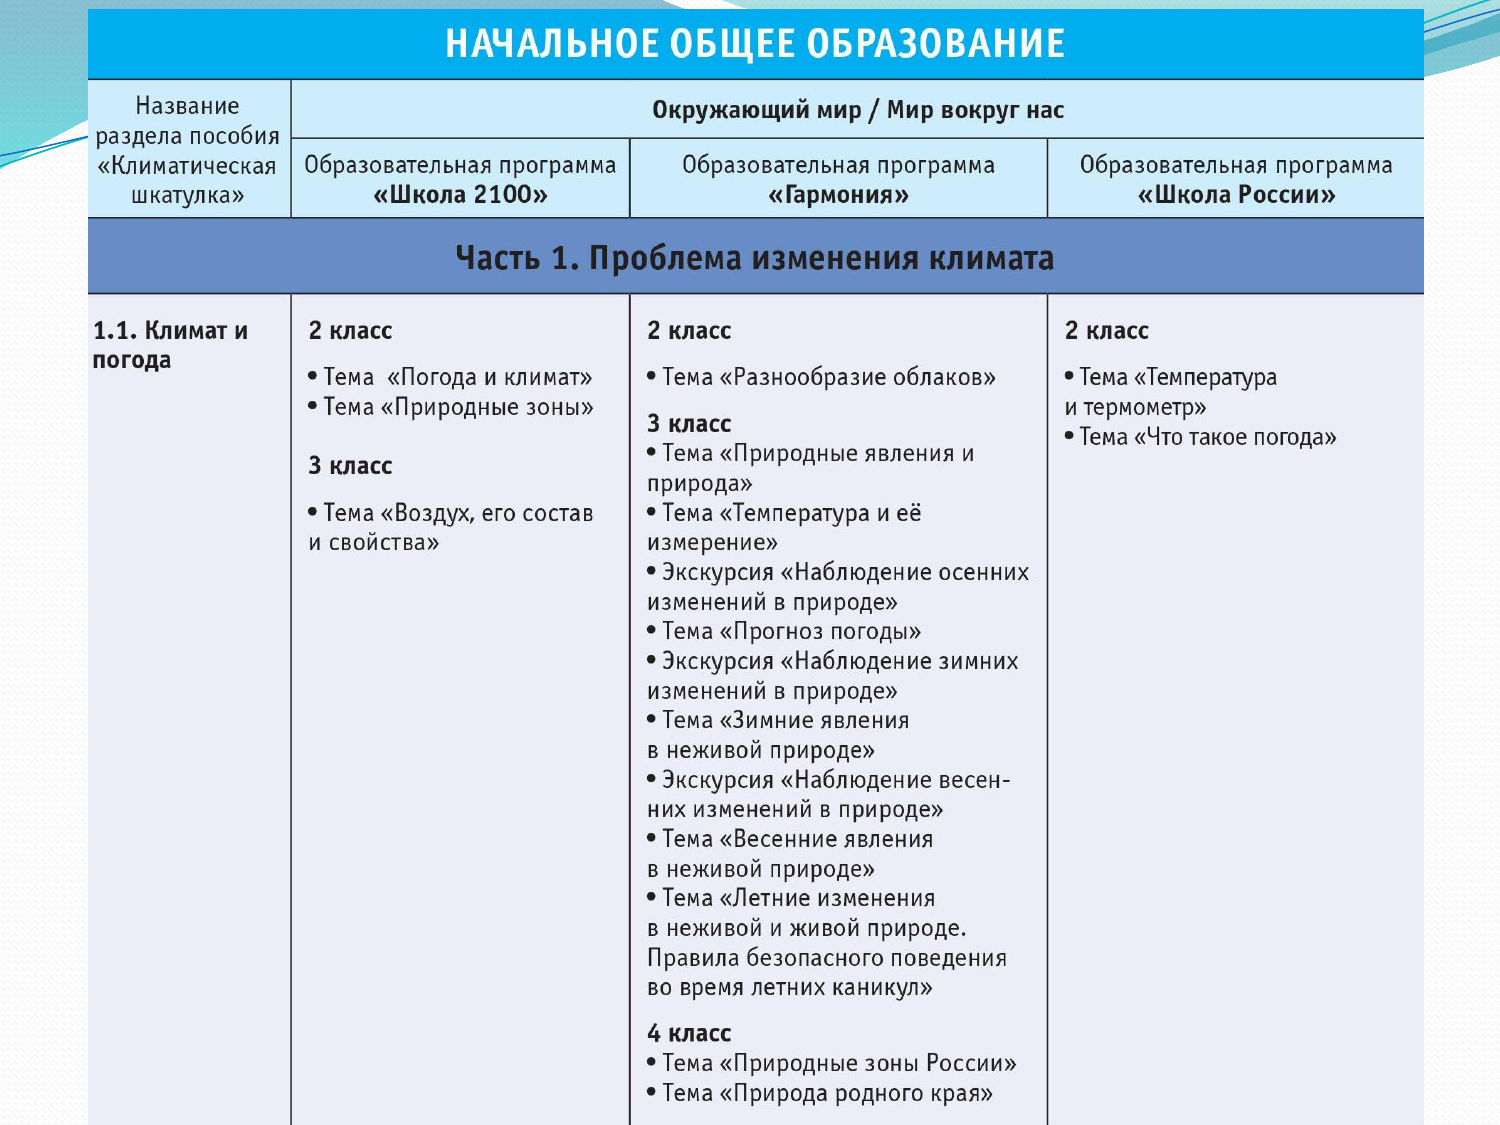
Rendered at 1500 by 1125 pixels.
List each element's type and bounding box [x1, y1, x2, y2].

picture [591, 28, 612, 58]
picture [946, 28, 965, 57]
picture [1021, 28, 1042, 58]
picture [968, 28, 991, 58]
picture [471, 28, 493, 58]
picture [697, 28, 716, 58]
picture [616, 28, 637, 58]
picture [779, 28, 794, 58]
picture [833, 28, 851, 58]
picture [88, 79, 1424, 1125]
picture [568, 27, 586, 58]
picture [808, 28, 828, 58]
picture [1048, 28, 1064, 57]
picture [671, 28, 692, 58]
picture [875, 28, 916, 58]
picture [492, 28, 512, 58]
picture [858, 28, 875, 58]
picture [758, 28, 774, 57]
picture [920, 28, 941, 58]
picture [995, 28, 1015, 58]
picture [517, 28, 561, 58]
picture [722, 28, 753, 64]
picture [447, 28, 467, 58]
picture [642, 28, 658, 58]
